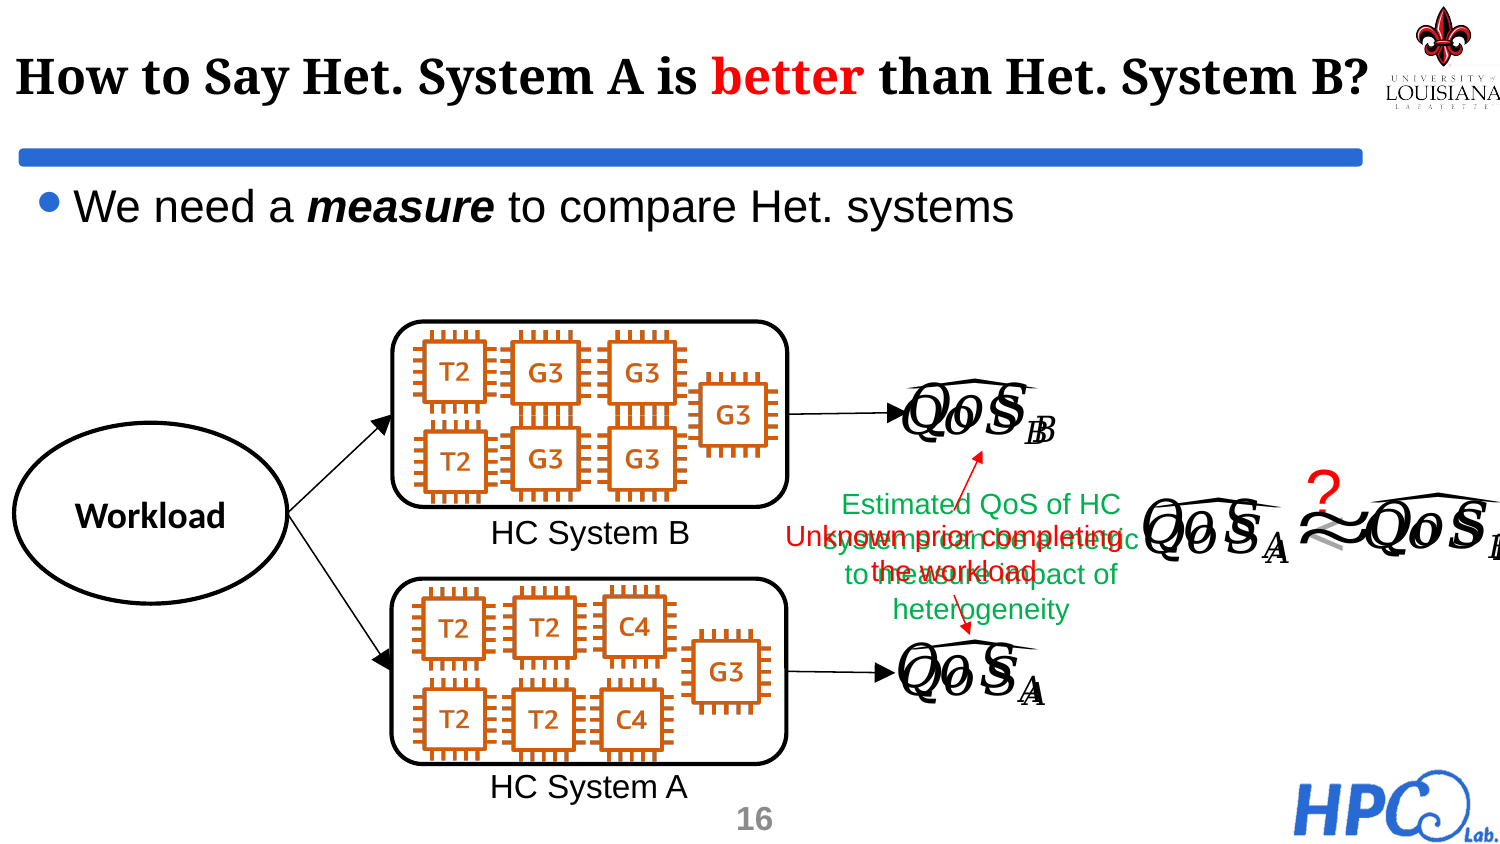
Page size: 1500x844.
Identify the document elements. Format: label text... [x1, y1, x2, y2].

text_box < [1287, 482, 1366, 578]
picture [1385, 6, 1500, 109]
title How to Say Het. System A is better than Het. System B? [0, 12, 1417, 137]
text_box Estimated QoS of HC systems can be a metric to measure impact of heterogeneity [971, 478, 1166, 633]
text_box Estimated QoS of HC systems can be a metric to measure impact of heterogeneity [796, 595, 952, 633]
picture [408, 325, 783, 508]
text_box Estimated QoS of HC systems can be a metric to measure impact of heterogeneity [796, 478, 948, 510]
text_box ? [1284, 442, 1363, 538]
picture [1291, 768, 1500, 844]
text_box Workload [11, 420, 281, 606]
text_box [682, 678, 789, 767]
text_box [953, 595, 971, 636]
list We need a measure to compare Het. systems [20, 169, 1290, 311]
picture [407, 581, 775, 766]
text_box HC System B [472, 503, 709, 559]
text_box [953, 450, 983, 511]
text_box HC System A [470, 757, 708, 813]
text_box [696, 424, 790, 509]
text_box Unknown prior completing the workload [767, 510, 1141, 595]
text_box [287, 413, 393, 513]
text_box [389, 576, 789, 761]
slide_number 16 [579, 794, 930, 840]
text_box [286, 512, 392, 672]
title Slowest Homogeneous Counterpart System (low arrival rate) [692, 373, 790, 503]
text_box [390, 319, 790, 504]
